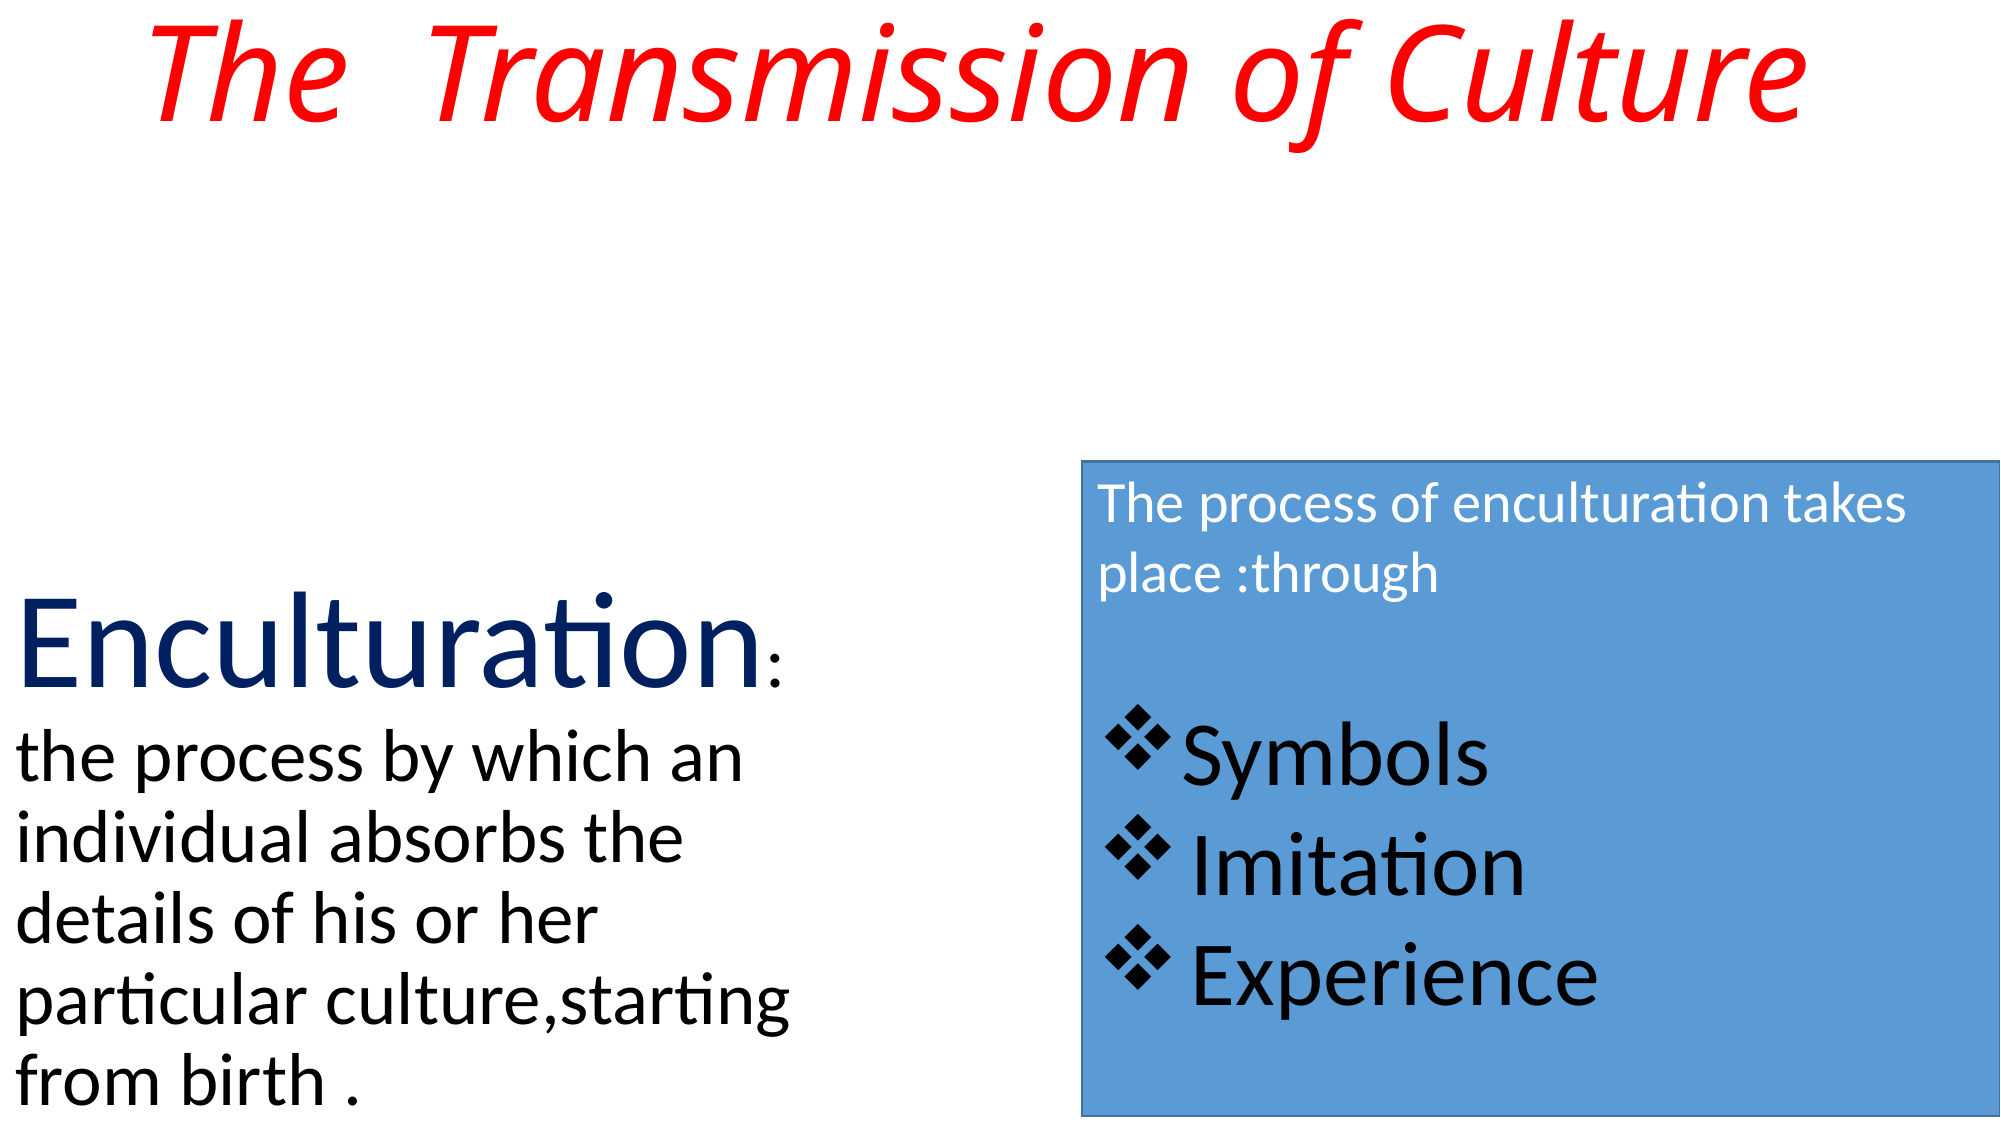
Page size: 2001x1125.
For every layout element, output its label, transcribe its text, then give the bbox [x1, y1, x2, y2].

list Enculturation: the process by which an individual absorbs the details of his or her particular culture,starting from birth . [0, 560, 850, 1125]
title The Transmission of Culture [125, 0, 1850, 218]
text_box The process of enculturation takes place :through Symbols Imitation Experience [1081, 460, 2000, 1117]
